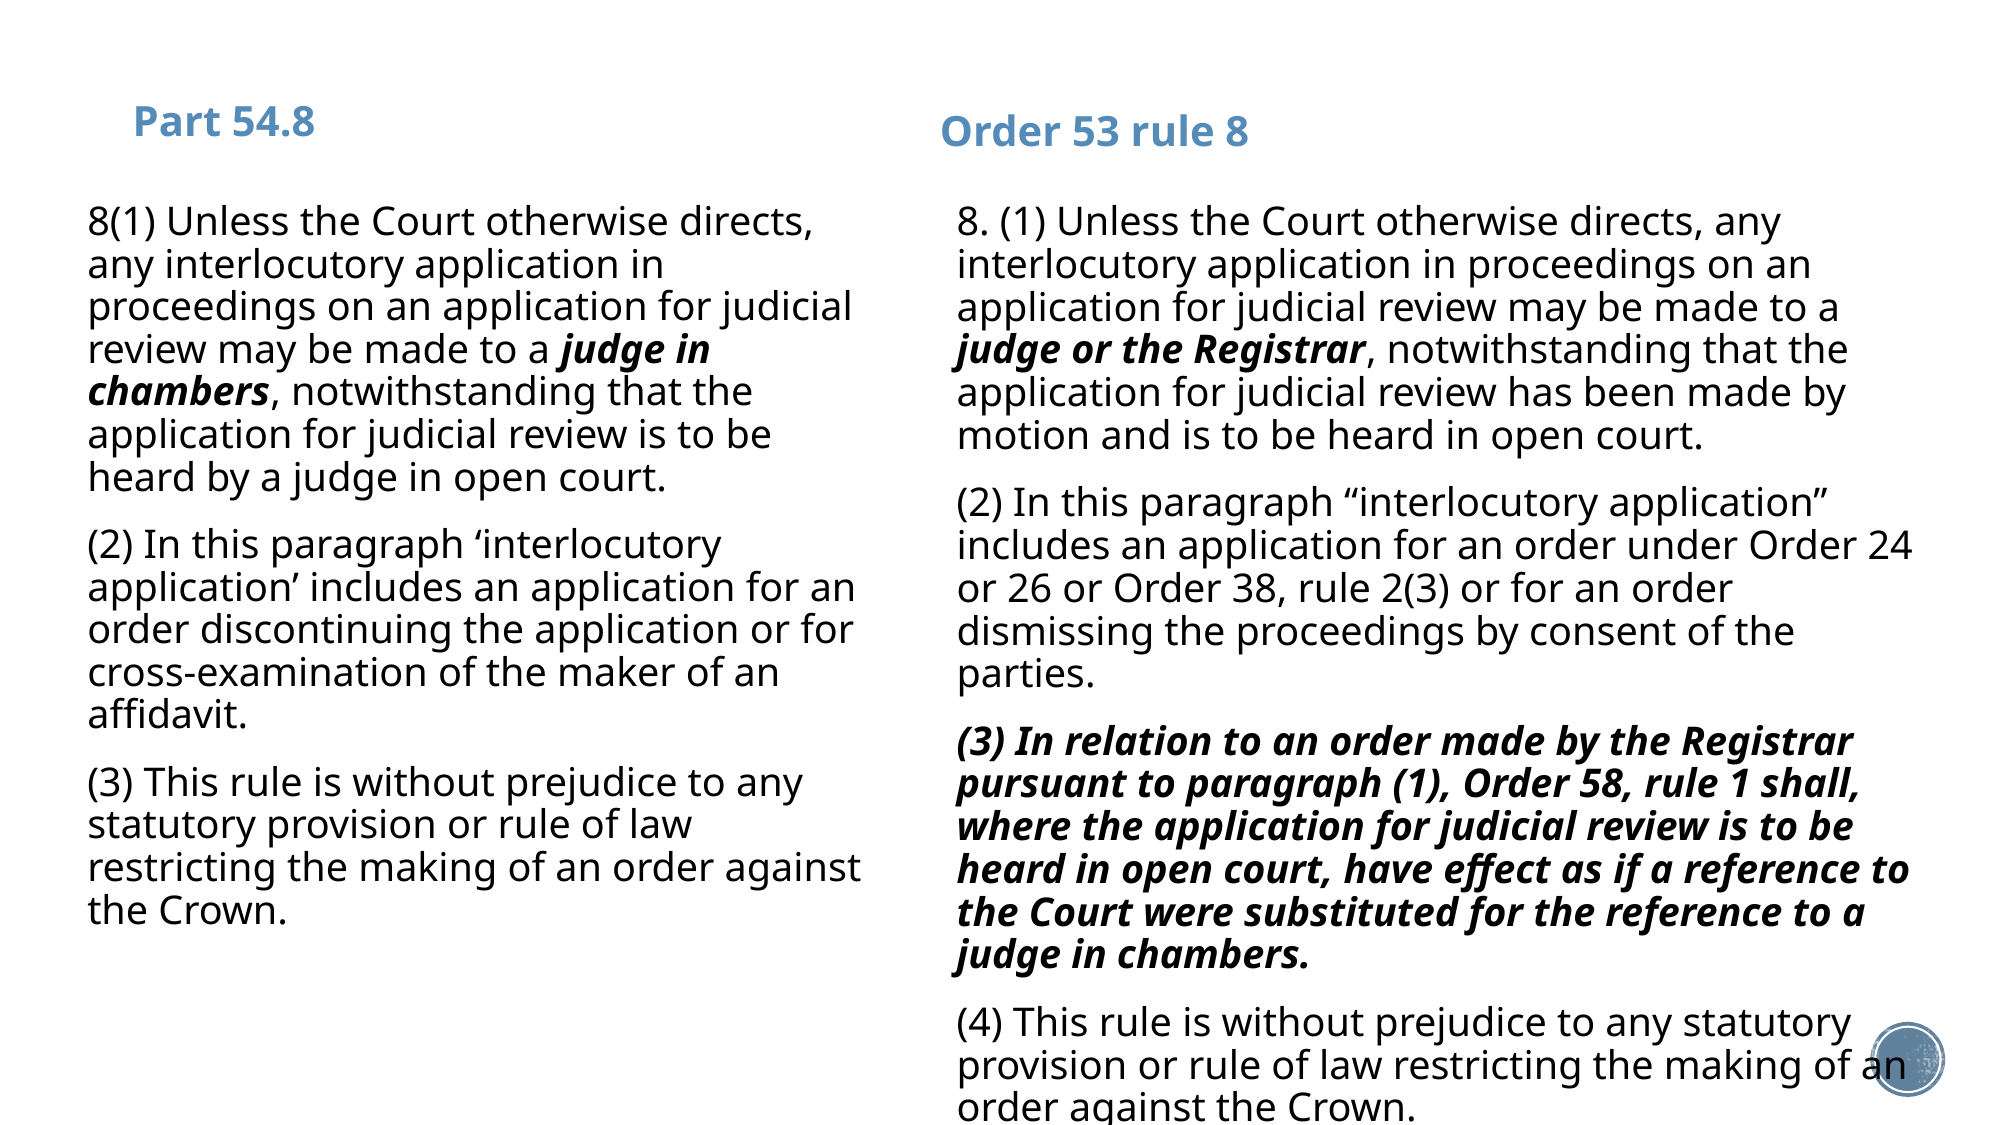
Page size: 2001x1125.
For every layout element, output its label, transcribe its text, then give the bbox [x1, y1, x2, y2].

list 8(1) Unless the Court otherwise directs, any interlocutory application in proceedings on an application for judicial review may be made to a judge in chambers, notwithstanding that the application for judicial review is to be heard by a judge in open court. (2) In this paragraph ‘interlocutory application’ includes an application for an order discontinuing the application or for cross-examination of the maker of an affidavit. (3) This rule is without prejudice to any statutory provision or rule of law restricting the making of an order against the Crown. [72, 194, 885, 1113]
list Part 54.8 [117, 70, 898, 176]
list Order 53 rule 8 [924, 70, 1702, 194]
list 8. (1) Unless the Court otherwise directs, any interlocutory application in proceedings on an application for judicial review may be made to a judge or the Registrar, notwithstanding that the application for judicial review has been made by motion and is to be heard in open court. (2) In this paragraph “interlocutory application” includes an application for an order under Order 24 or 26 or Order 38, rule 2(3) or for an order dismissing the proceedings by consent of the parties. (3) In relation to an order made by the Registrar pursuant to paragraph (1), Order 58, rule 1 shall, where the application for judicial review is to be heard in open court, have effect as if a reference to the Court were substituted for the reference to a judge in chambers. (4) This rule is without prejudice to any statutory provision or rule of law restricting the making of an order against the Crown. [941, 194, 1946, 1125]
